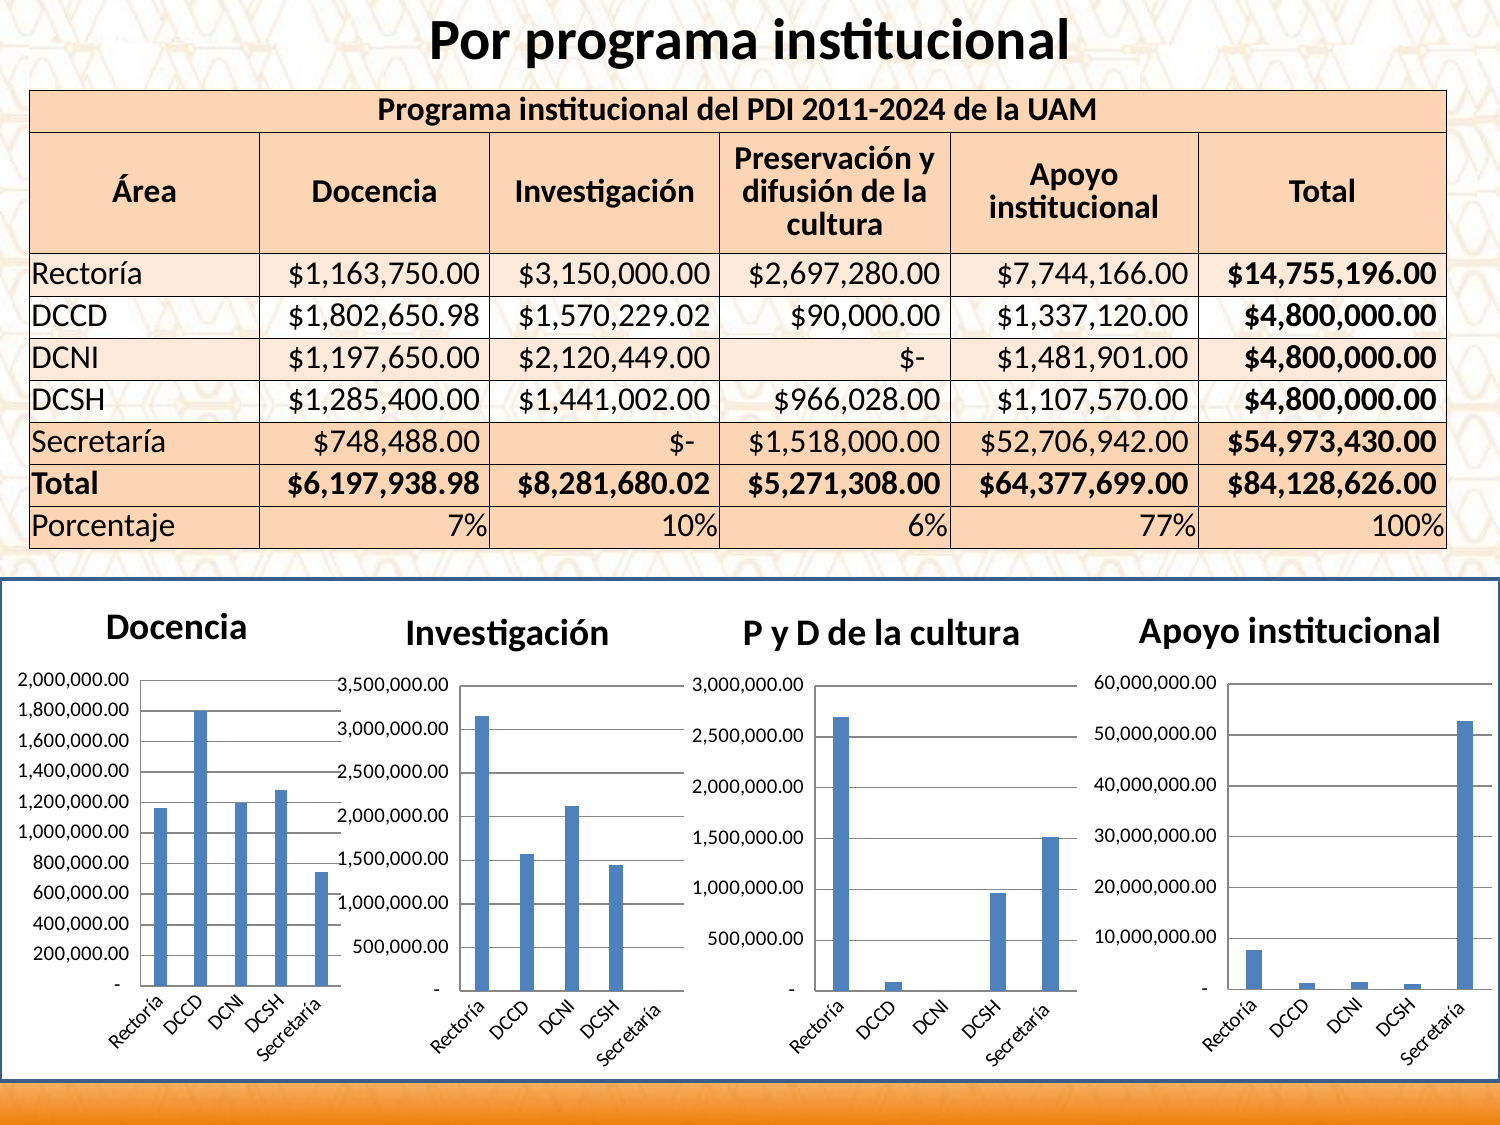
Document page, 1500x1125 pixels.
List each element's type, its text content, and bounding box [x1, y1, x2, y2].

chart [5, 582, 1500, 1083]
table_cell $52,706,942.00 [951, 423, 1198, 464]
table_cell $- [720, 339, 950, 380]
table_cell 10% [490, 507, 719, 548]
table_cell $4,800,000.00 [1199, 339, 1446, 380]
table_cell Total [1199, 133, 1446, 253]
table_cell 77% [951, 507, 1198, 548]
table_cell Rectoría [30, 254, 259, 296]
table_cell $6,197,938.98 [260, 465, 489, 506]
table_cell Total [30, 465, 259, 506]
table_cell $1,337,120.00 [951, 297, 1198, 338]
table_cell $14,755,196.00 [1199, 254, 1446, 296]
table_cell $8,281,680.02 [490, 465, 719, 506]
table_cell $1,518,000.00 [720, 423, 950, 464]
table_cell DCCD [30, 297, 259, 338]
table_cell $7,744,166.00 [951, 254, 1198, 296]
table_cell $64,377,699.00 [951, 465, 1198, 506]
table_cell $4,800,000.00 [1199, 381, 1446, 422]
text_box Por programa institucional [88, 0, 1412, 78]
table_cell $- [490, 423, 719, 464]
table_cell $748,488.00 [260, 423, 489, 464]
table_cell $3,150,000.00 [490, 254, 719, 296]
table_cell Apoyo institucional [951, 133, 1198, 253]
table_cell $1,285,400.00 [260, 381, 489, 422]
picture [0, 0, 1500, 577]
table_cell DCNI [30, 339, 259, 380]
table_cell Área [30, 133, 259, 253]
text_box [0, 577, 1500, 586]
table_cell $1,107,570.00 [951, 381, 1198, 422]
picture [0, 1083, 1500, 1125]
table_cell 6% [720, 507, 950, 548]
table_cell $1,163,750.00 [260, 254, 489, 296]
table_cell $2,697,280.00 [720, 254, 950, 296]
table_cell $1,802,650.98 [260, 297, 489, 338]
table_cell $1,441,002.00 [490, 381, 719, 422]
table_cell $90,000.00 [720, 297, 950, 338]
table_cell $4,800,000.00 [1199, 297, 1446, 338]
table_cell $84,128,626.00 [1199, 465, 1446, 506]
table_cell $1,197,650.00 [260, 339, 489, 380]
table_cell 7% [260, 507, 489, 548]
table_cell $1,481,901.00 [951, 339, 1198, 380]
table_cell $966,028.00 [720, 381, 950, 422]
table_cell Secretaría [30, 423, 259, 464]
table_cell $2,120,449.00 [490, 339, 719, 380]
table_cell Docencia [260, 133, 489, 253]
table_header Programa institucional del PDI 2011-2024 de la UAM [30, 91, 1446, 132]
table_cell $54,973,430.00 [1199, 423, 1446, 464]
table_cell Preservación y difusión de la cultura [720, 133, 950, 253]
table_cell $1,570,229.02 [490, 297, 719, 338]
table_cell Investigación [490, 133, 719, 253]
table_cell Porcentaje [30, 507, 259, 548]
table_cell 100% [1199, 507, 1446, 548]
table_cell $5,271,308.00 [720, 465, 950, 506]
table_cell DCSH [30, 381, 259, 422]
